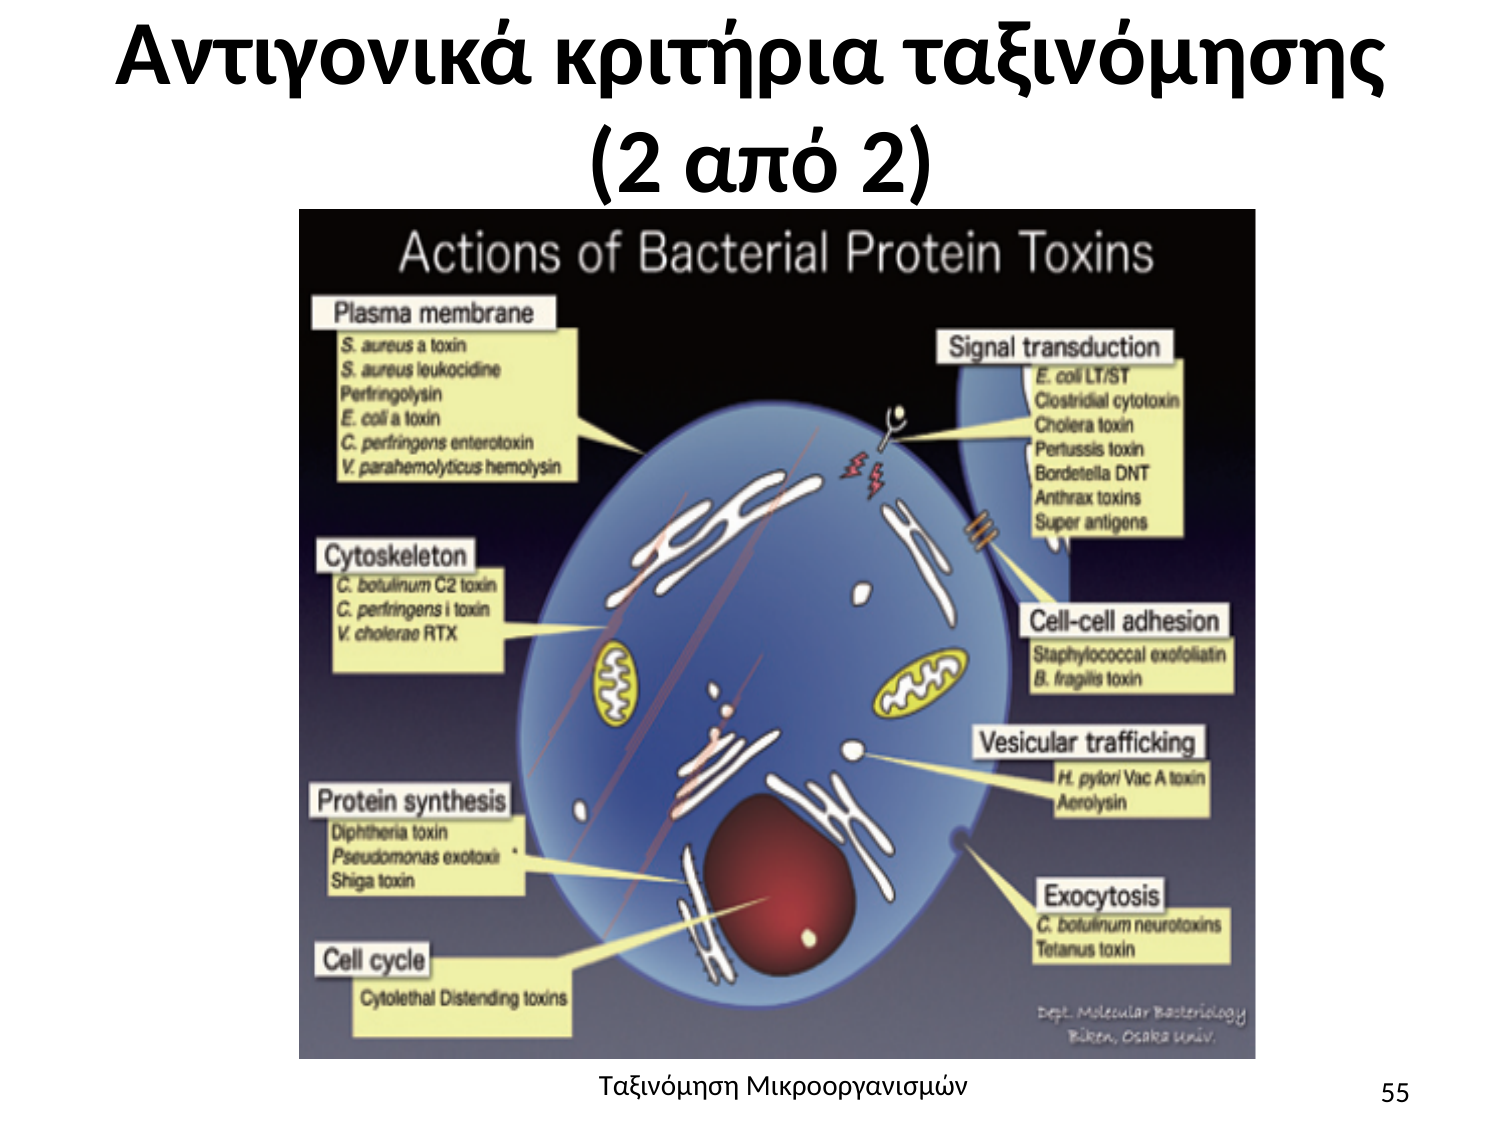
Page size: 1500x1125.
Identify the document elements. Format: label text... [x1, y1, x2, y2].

text_box 55 [1074, 1066, 1425, 1125]
title Αντιγονικά κριτήρια ταξινόμησης (2 από 2) [76, 1, 1447, 209]
picture [299, 209, 1259, 1059]
text_box Ταξινόμηση Μικροοργανισμών [521, 1067, 1046, 1125]
